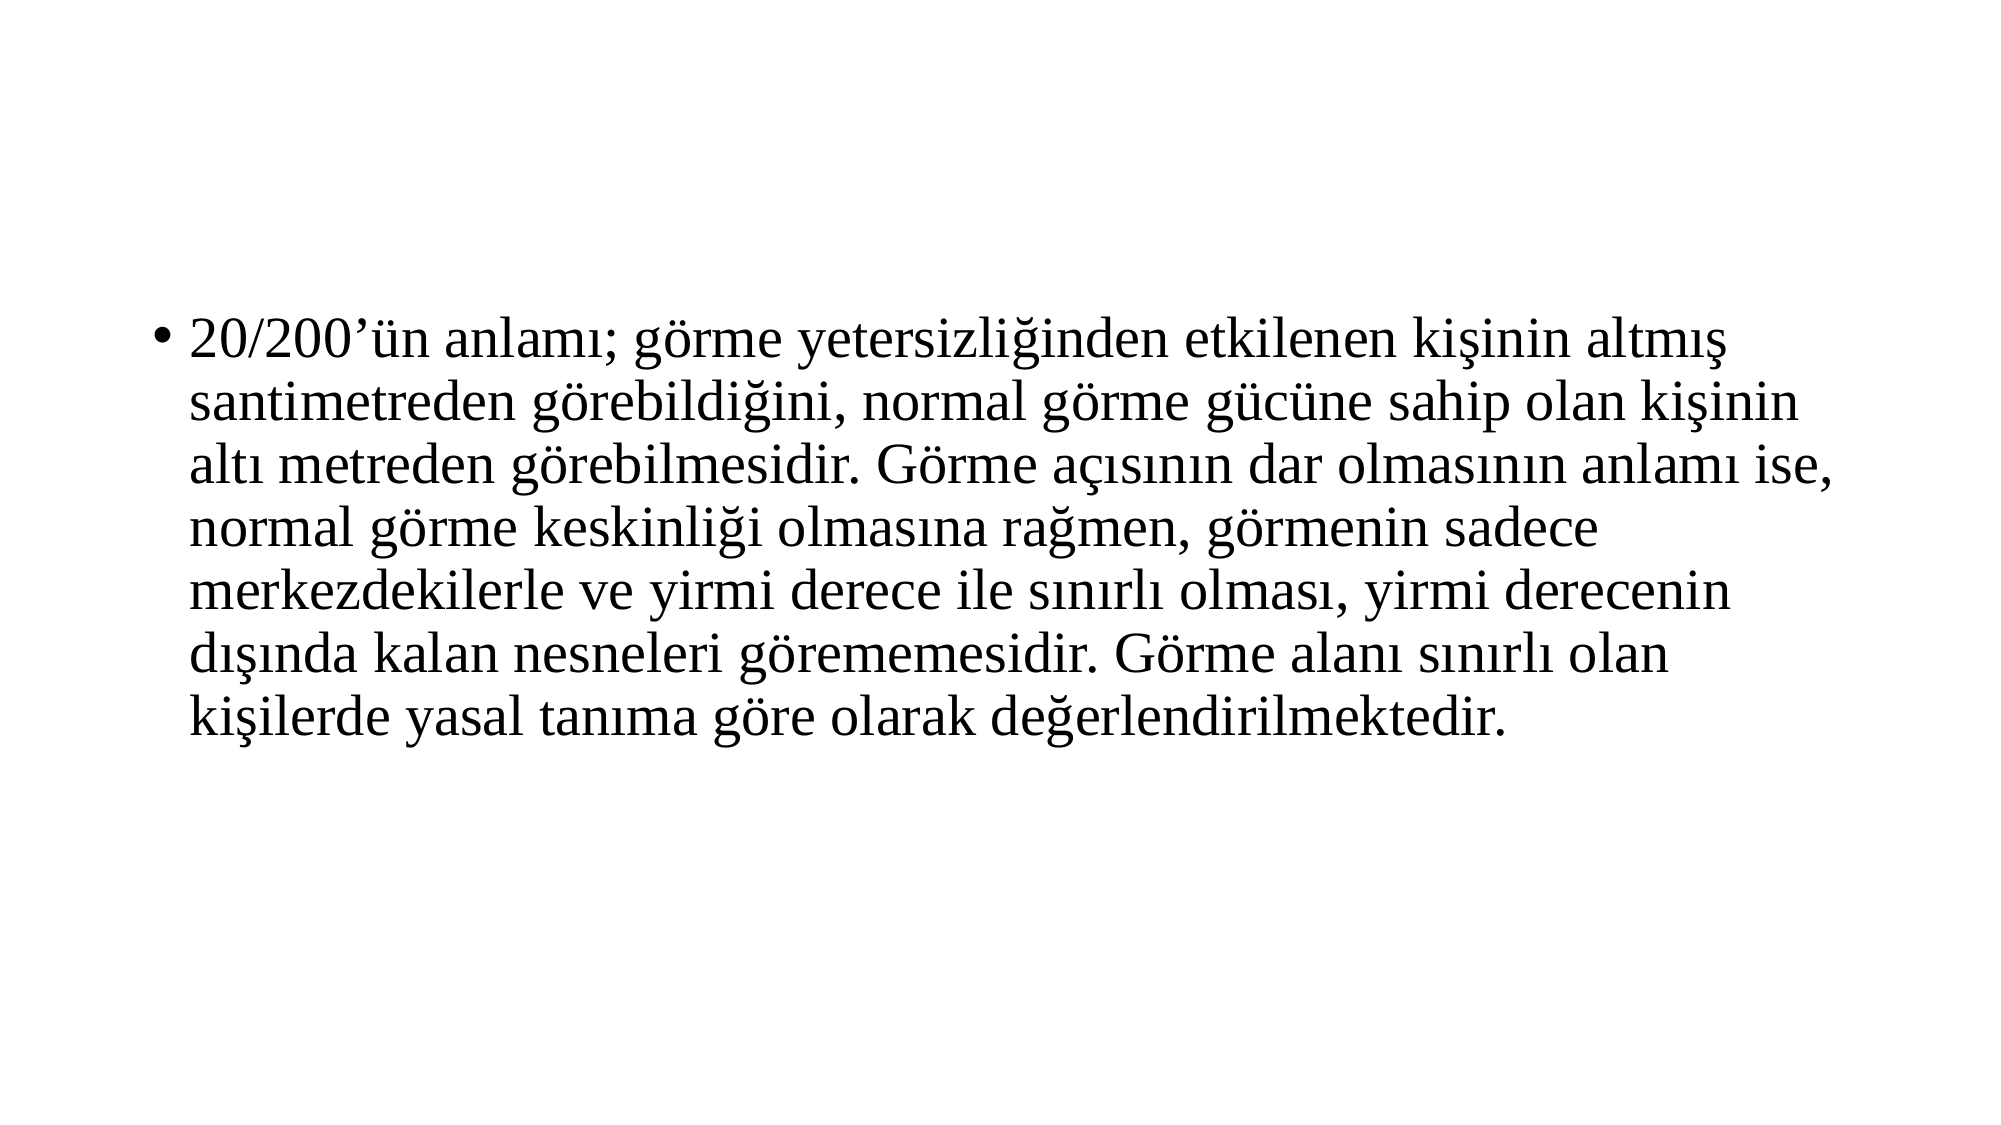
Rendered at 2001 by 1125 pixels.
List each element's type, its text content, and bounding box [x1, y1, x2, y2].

list 20/200’ün anlamı; görme yetersizliğinden etkilenen kişinin altmış santimetreden görebildiğini, normal görme gücüne sahip olan kişinin altı metreden görebilmesidir. Görme açısının dar olmasının anlamı ise, normal görme keskinliği olmasına rağmen, görmenin sadece merkezdekilerle ve yirmi derece ile sınırlı olması, yirmi derecenin dışında kalan nesneleri görememesidir. Görme alanı sınırlı olan kişilerde yasal tanıma göre olarak değerlendirilmektedir. [137, 299, 1863, 1014]
